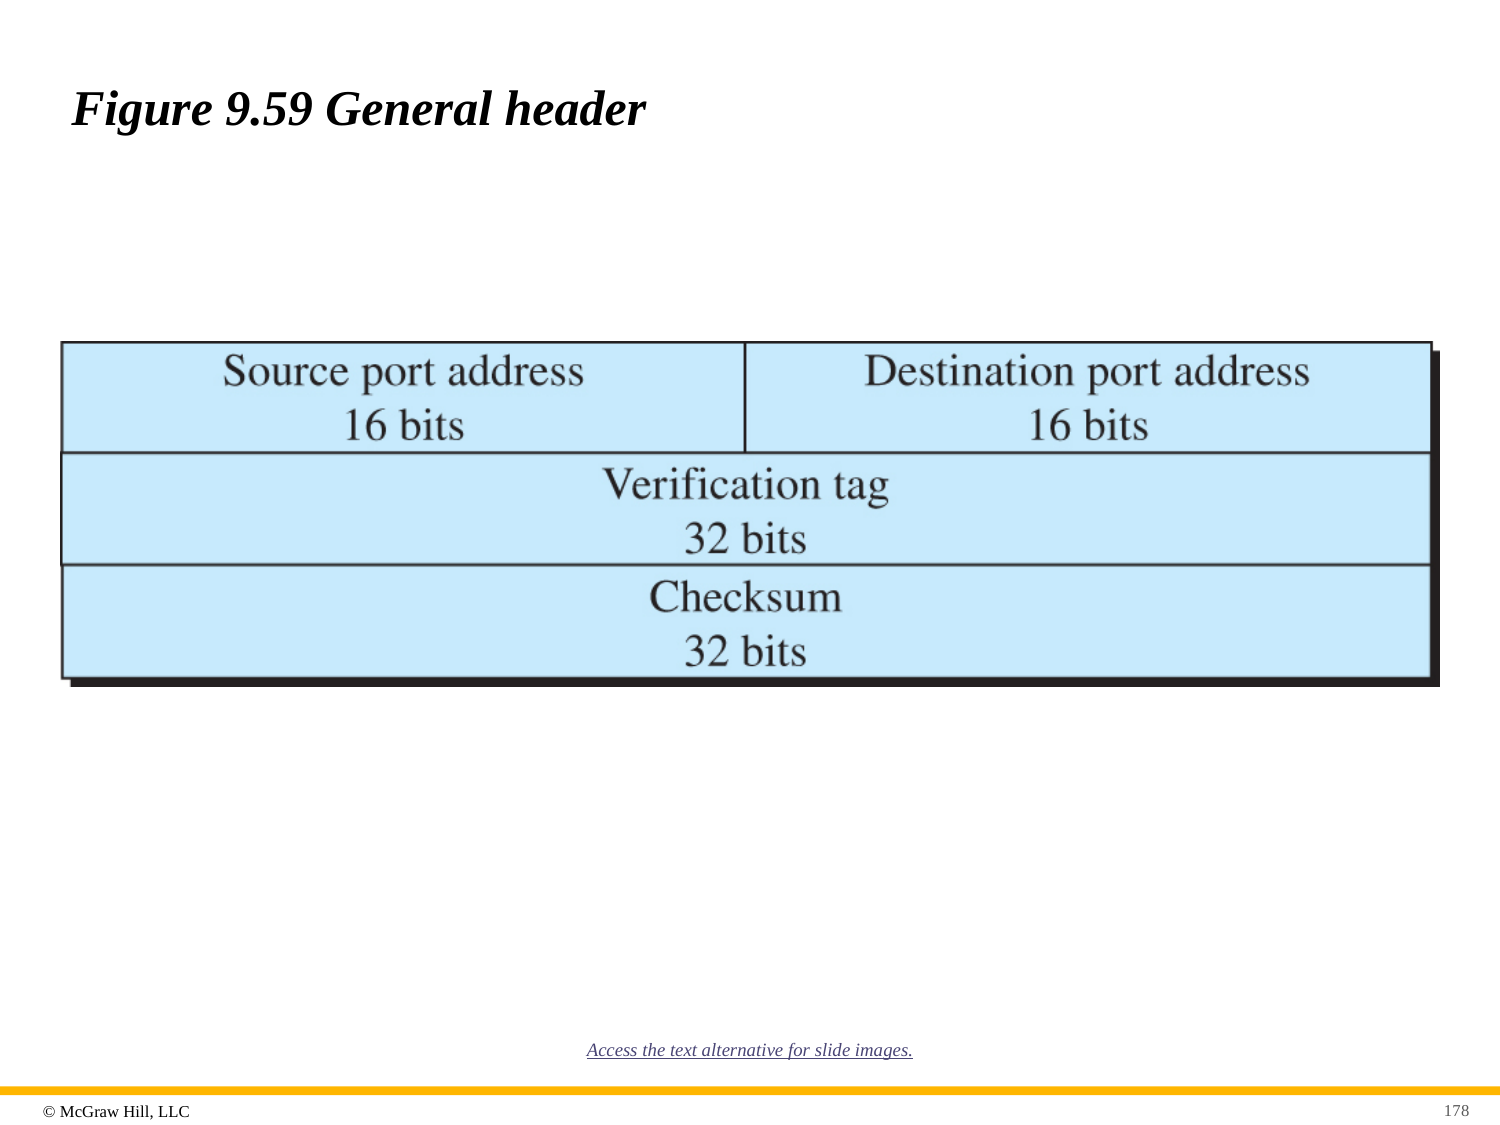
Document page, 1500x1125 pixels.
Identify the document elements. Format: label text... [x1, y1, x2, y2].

slide_number 178 [1418, 1096, 1477, 1123]
title Figure 9.59 General header [56, 50, 1444, 162]
list Access the text alternative for slide images. [525, 1033, 975, 1066]
picture [60, 341, 1440, 687]
